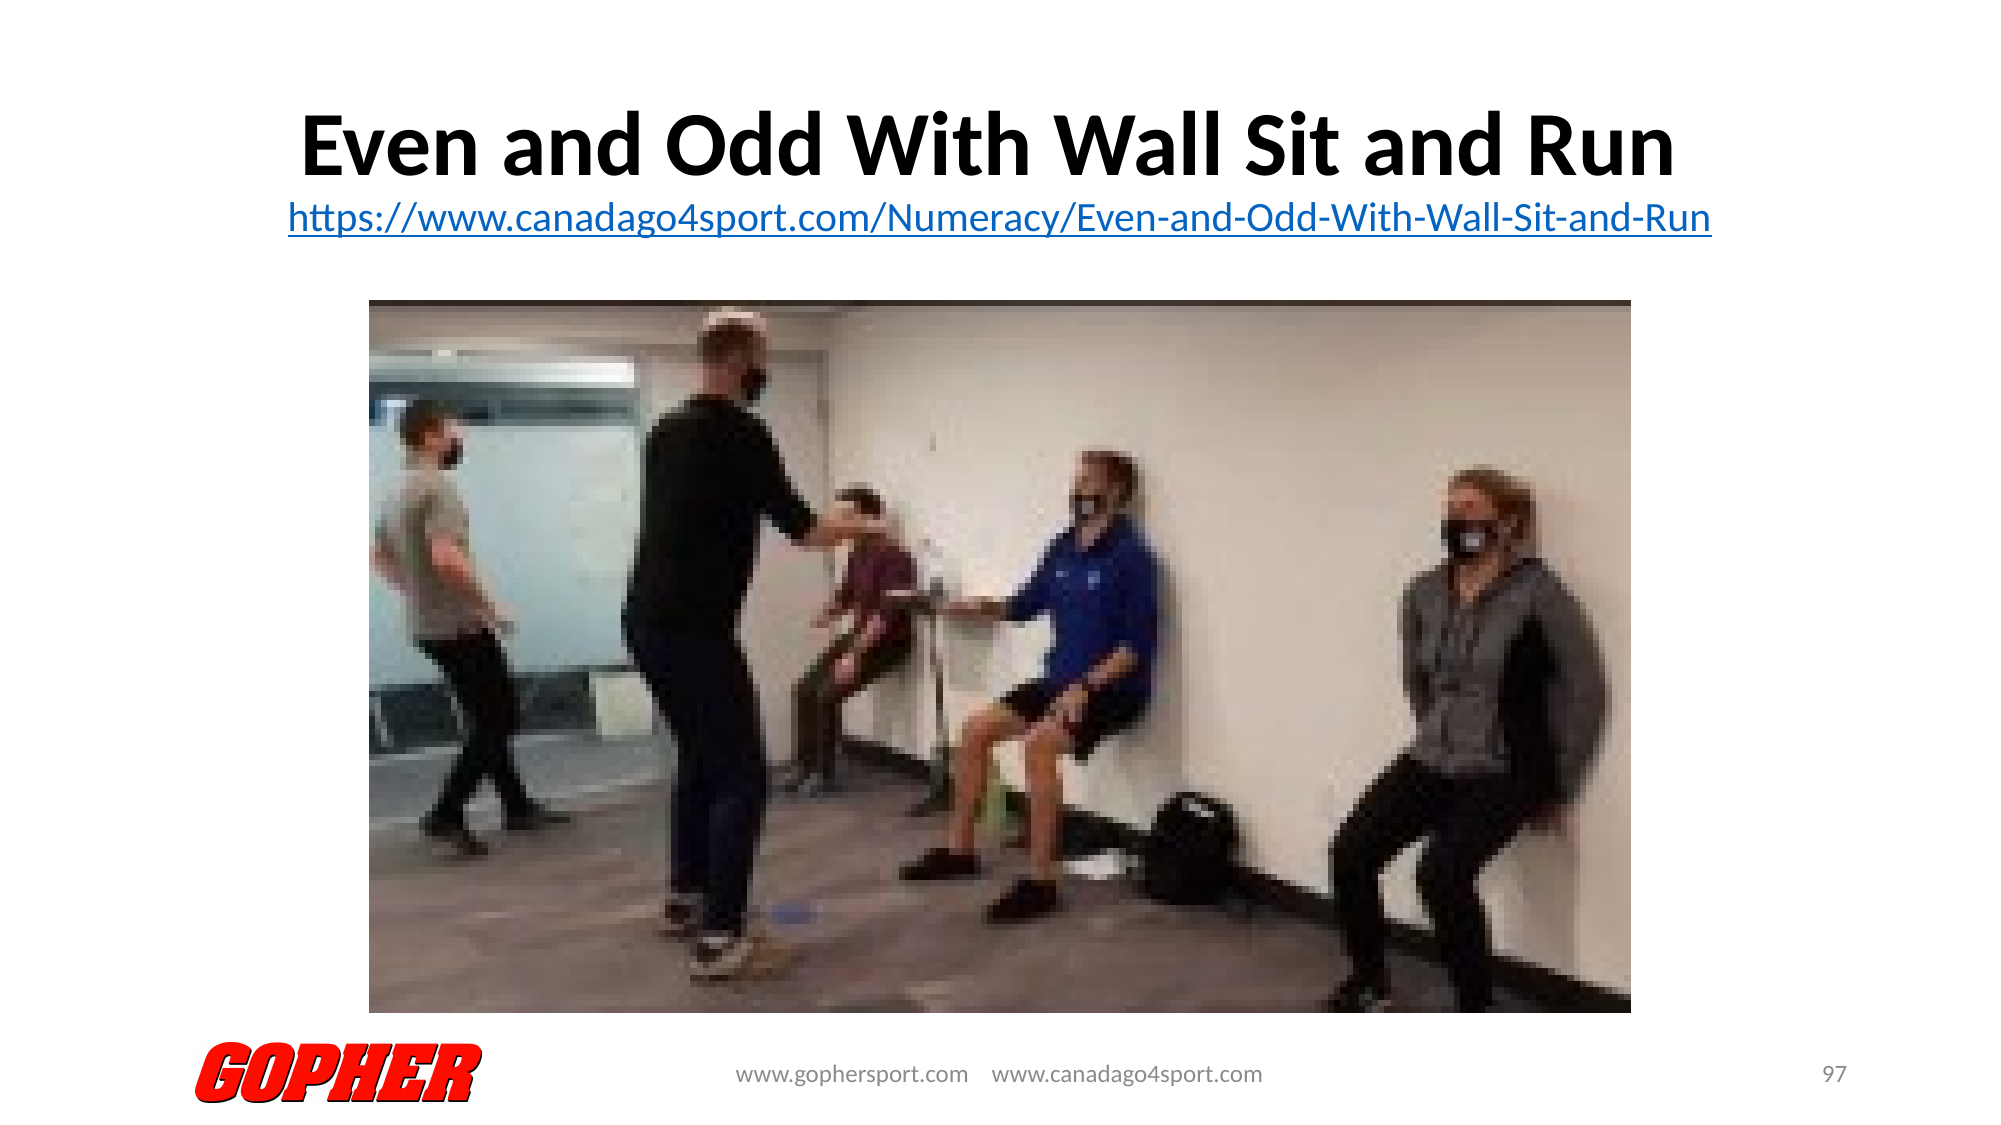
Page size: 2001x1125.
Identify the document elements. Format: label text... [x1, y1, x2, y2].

slide_number 97 [1412, 1042, 1863, 1103]
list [368, 299, 1632, 1014]
footer www.gophersport.com www.canadago4sport.com [662, 1042, 1338, 1103]
title Even and Odd With Wall Sit and Run https://www.canadago4sport.com/Numeracy/Even-and-Odd-With-Wall-Sit-and-Run [137, 59, 1863, 278]
picture [195, 1042, 482, 1103]
